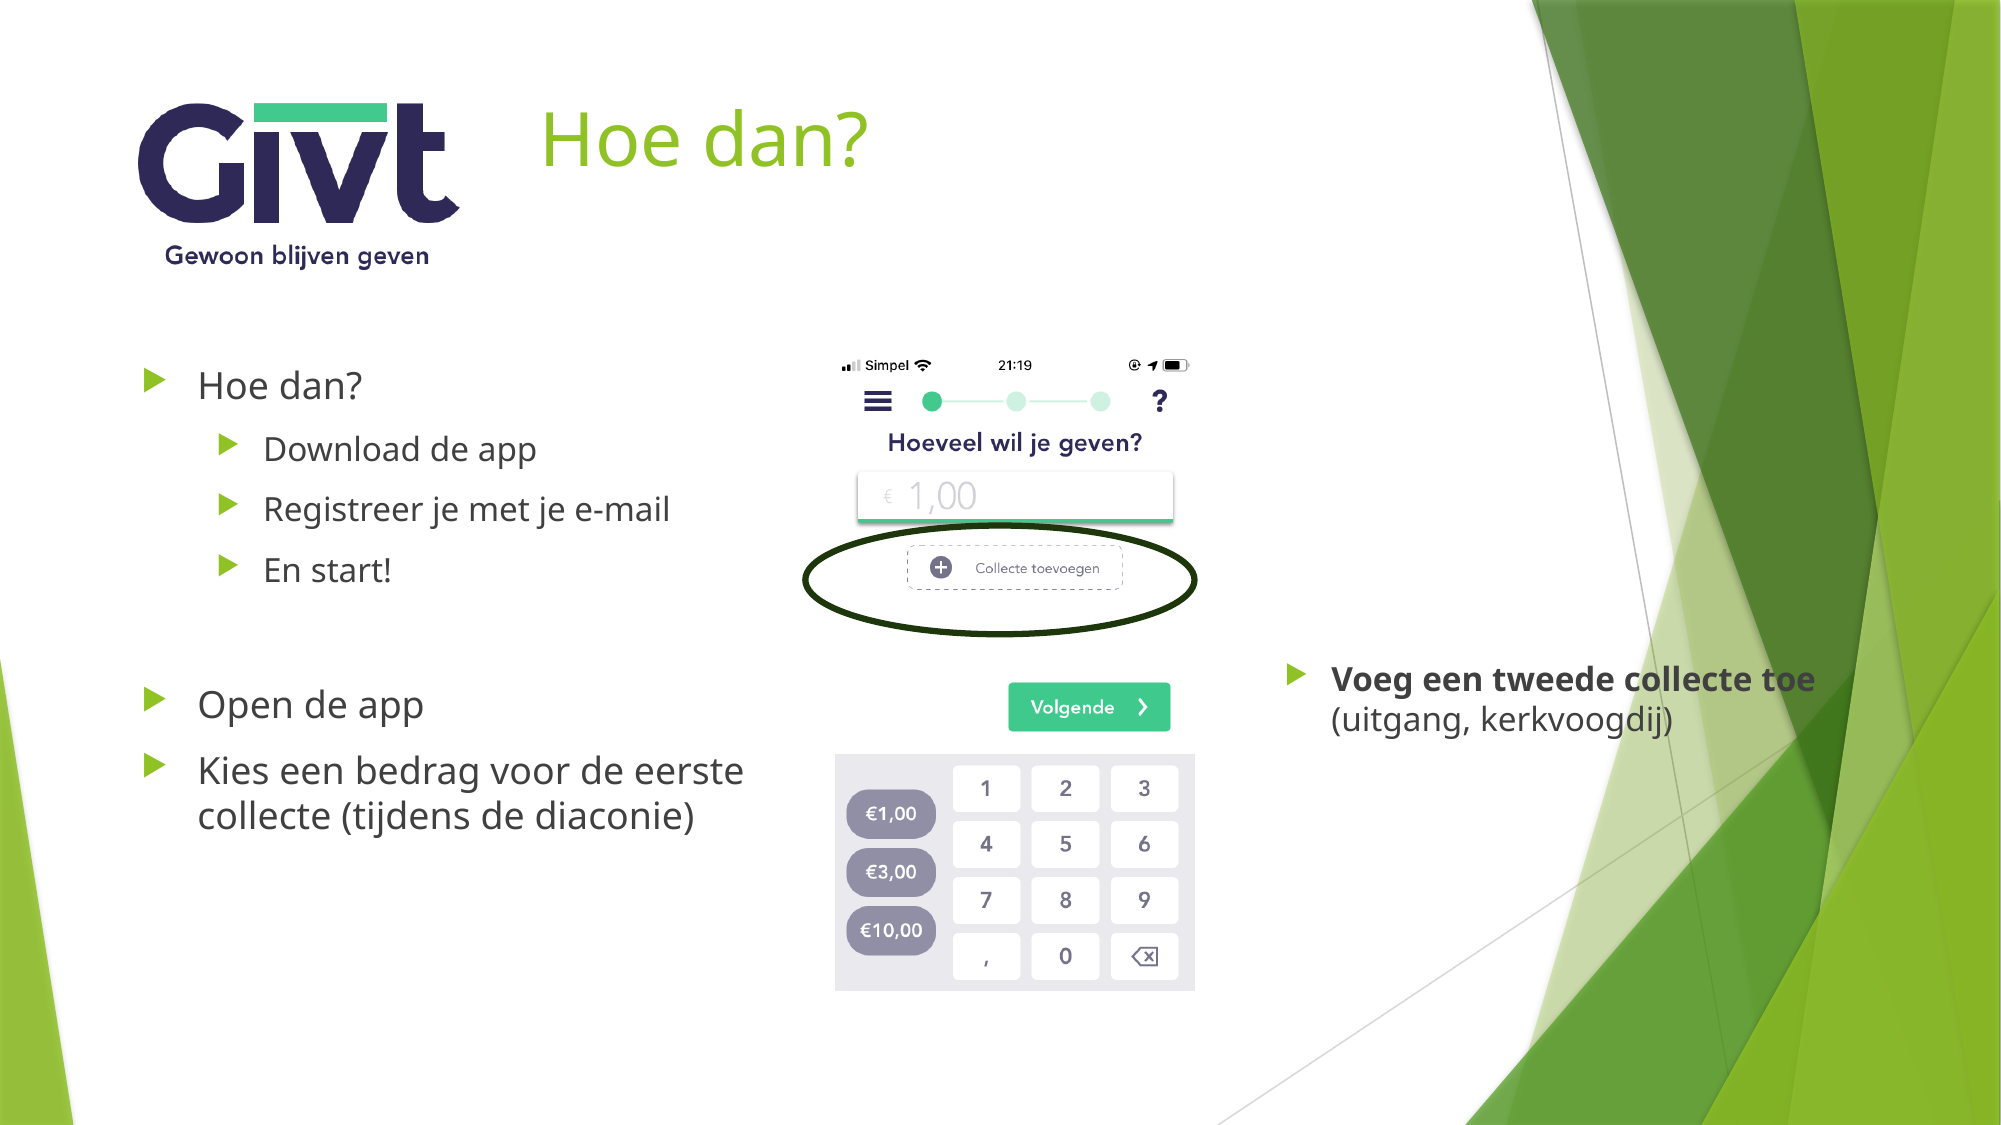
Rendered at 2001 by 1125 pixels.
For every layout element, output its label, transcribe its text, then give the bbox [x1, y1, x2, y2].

text_box [803, 551, 830, 609]
picture [70, 38, 526, 336]
text_box Voeg een tweede collecte toe (uitgang, kerkvoogdij) [1199, 650, 1845, 806]
list Hoe dan? Download de app Registreer je met je e-mail En start! [126, 354, 777, 635]
picture [835, 353, 1195, 992]
title Hoe dan? [532, 84, 1023, 301]
text_box Open de app Kies een bedrag voor de eerste collecte (tijdens de diaconie) [126, 673, 777, 954]
